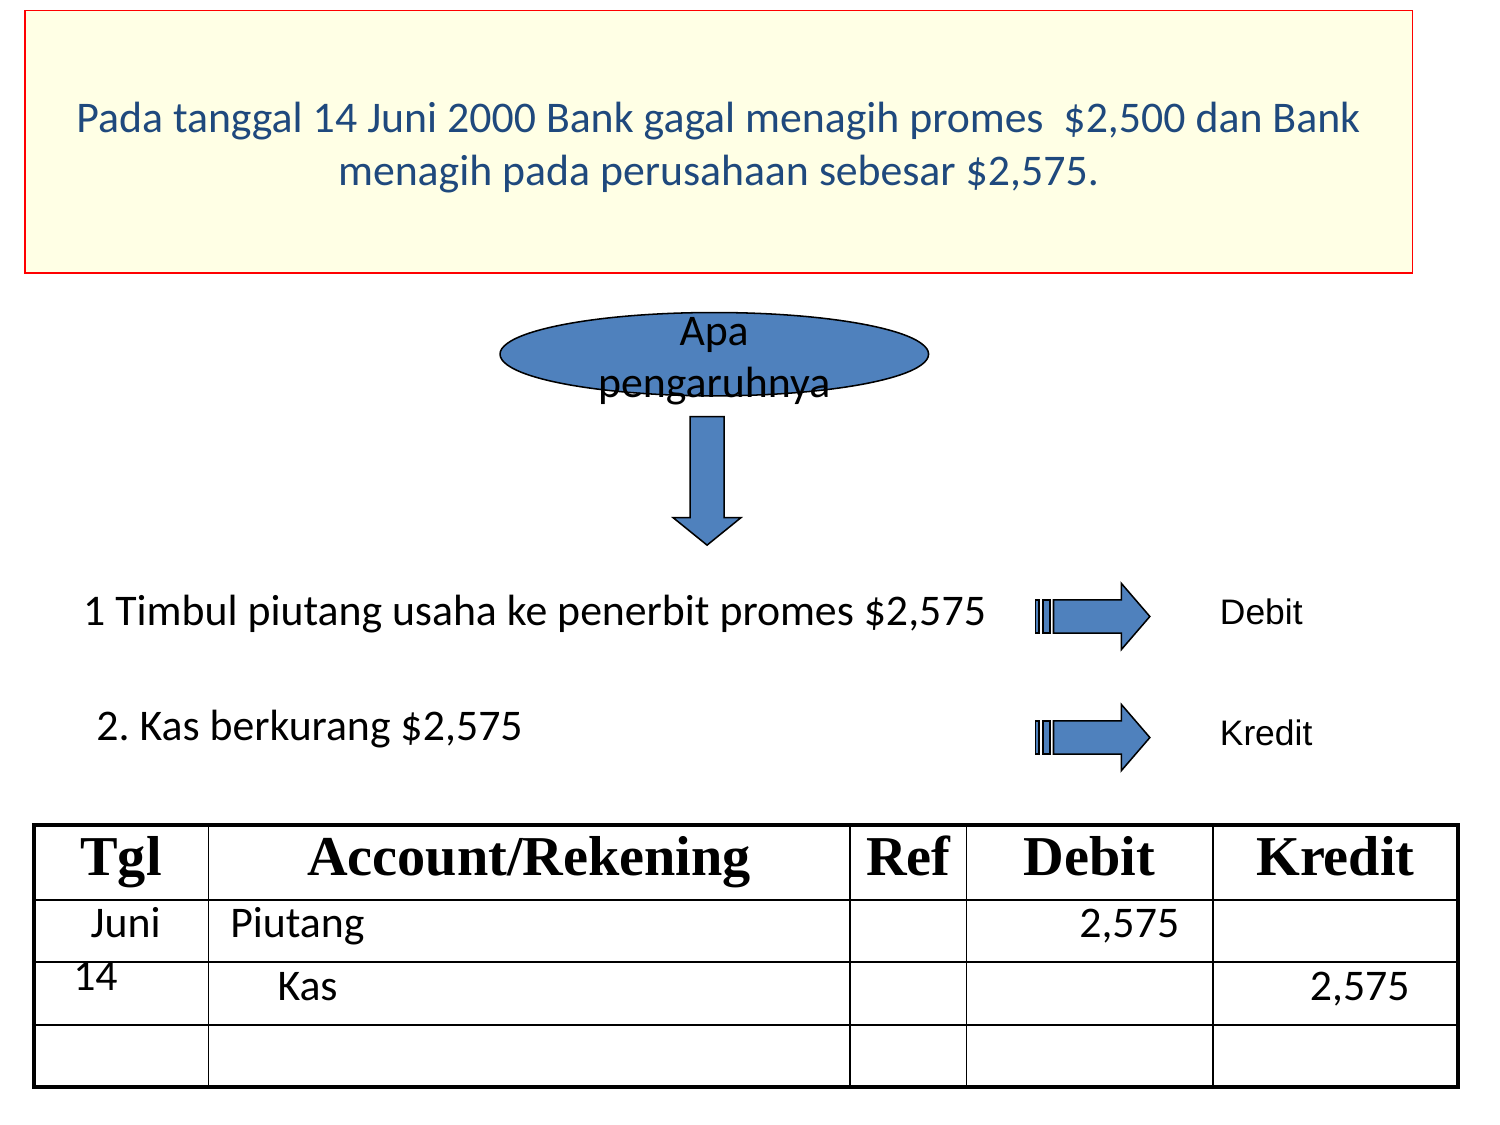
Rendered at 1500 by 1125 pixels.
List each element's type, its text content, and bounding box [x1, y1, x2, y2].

text_box Apa pengaruhnya [500, 312, 929, 396]
table_cell [851, 901, 966, 961]
text_box Kas [264, 950, 421, 1016]
table_header Account/Rekening [209, 827, 849, 899]
table_cell [36, 1026, 208, 1085]
table_cell [209, 1026, 849, 1085]
table_header Tgl [36, 827, 208, 899]
text_box [1035, 599, 1040, 634]
text_box Pada tanggal 14 Juni 2000 Bank gagal menagih promes $2,500 dan Bank menagih pada perusahaan sebesar $2,575. [24, 10, 1413, 273]
text_box 2,575 [1066, 887, 1263, 953]
table_cell [209, 963, 849, 1024]
text_box Piutang [217, 887, 448, 953]
text_box Juni 14 [52, 887, 209, 1006]
table_header Debit [967, 827, 1212, 899]
table_cell [967, 1026, 1212, 1085]
table_cell [851, 1026, 966, 1085]
text_box [1035, 720, 1040, 755]
table_cell [967, 963, 1212, 1024]
text_box [1053, 704, 1150, 771]
table_cell [851, 963, 966, 1024]
table_cell [1214, 901, 1456, 961]
text_box Debit [1204, 581, 1318, 639]
text_box 1 Timbul piutang usaha ke penerbit promes $2,575 [70, 575, 1000, 641]
text_box Kredit [1205, 702, 1328, 761]
text_box [1053, 583, 1150, 650]
table_header Kredit [1214, 827, 1456, 899]
table_cell [209, 901, 264, 961]
table_cell [36, 901, 52, 961]
table_header Ref [851, 827, 966, 899]
text_box 2. Kas berkurang $2,575 [83, 690, 536, 756]
table_cell [421, 901, 849, 961]
text_box 2,575 [1296, 950, 1493, 1016]
text_box [1042, 599, 1050, 634]
table_cell [36, 963, 208, 1024]
table_cell [1214, 1026, 1456, 1085]
text_box [1042, 720, 1050, 755]
table_cell [967, 901, 1212, 961]
text_box [672, 416, 742, 546]
table_cell [1214, 963, 1456, 1024]
